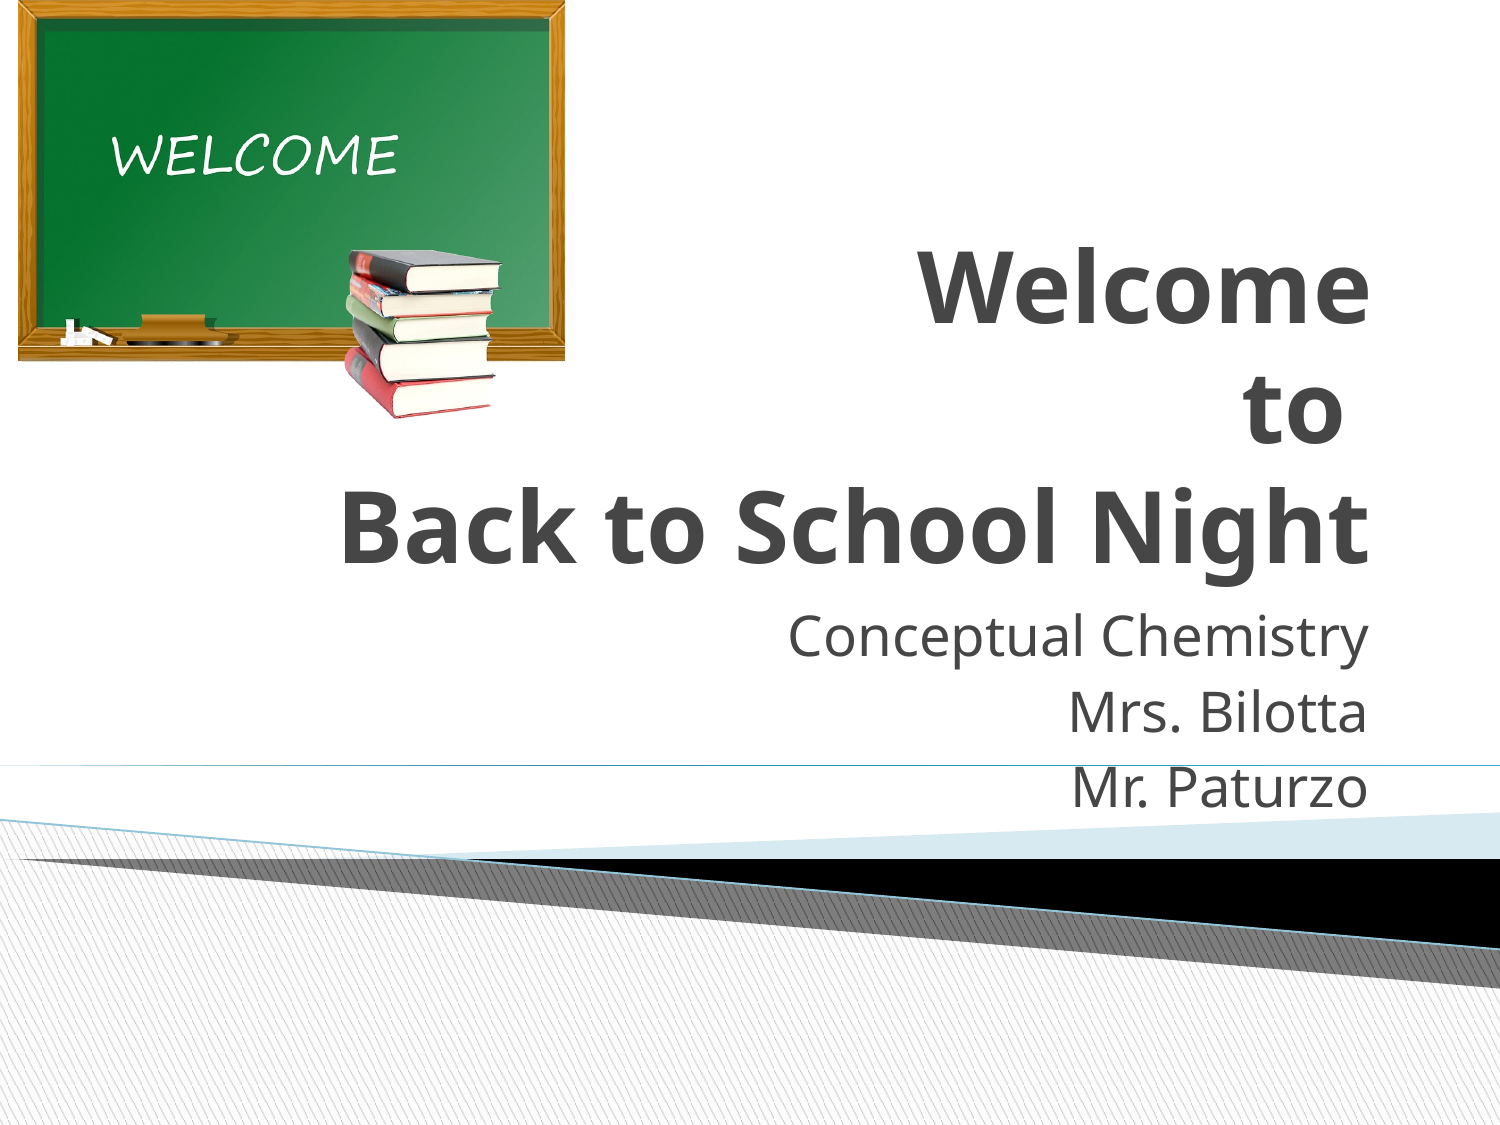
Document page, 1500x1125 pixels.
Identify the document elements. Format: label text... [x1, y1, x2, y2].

title Welcome to Back to School Night [112, 149, 1388, 591]
picture [18, 0, 566, 421]
subtitle Conceptual Chemistry Mrs. Bilotta Mr. Paturzo [112, 592, 1388, 790]
picture [5, 859, 1500, 989]
